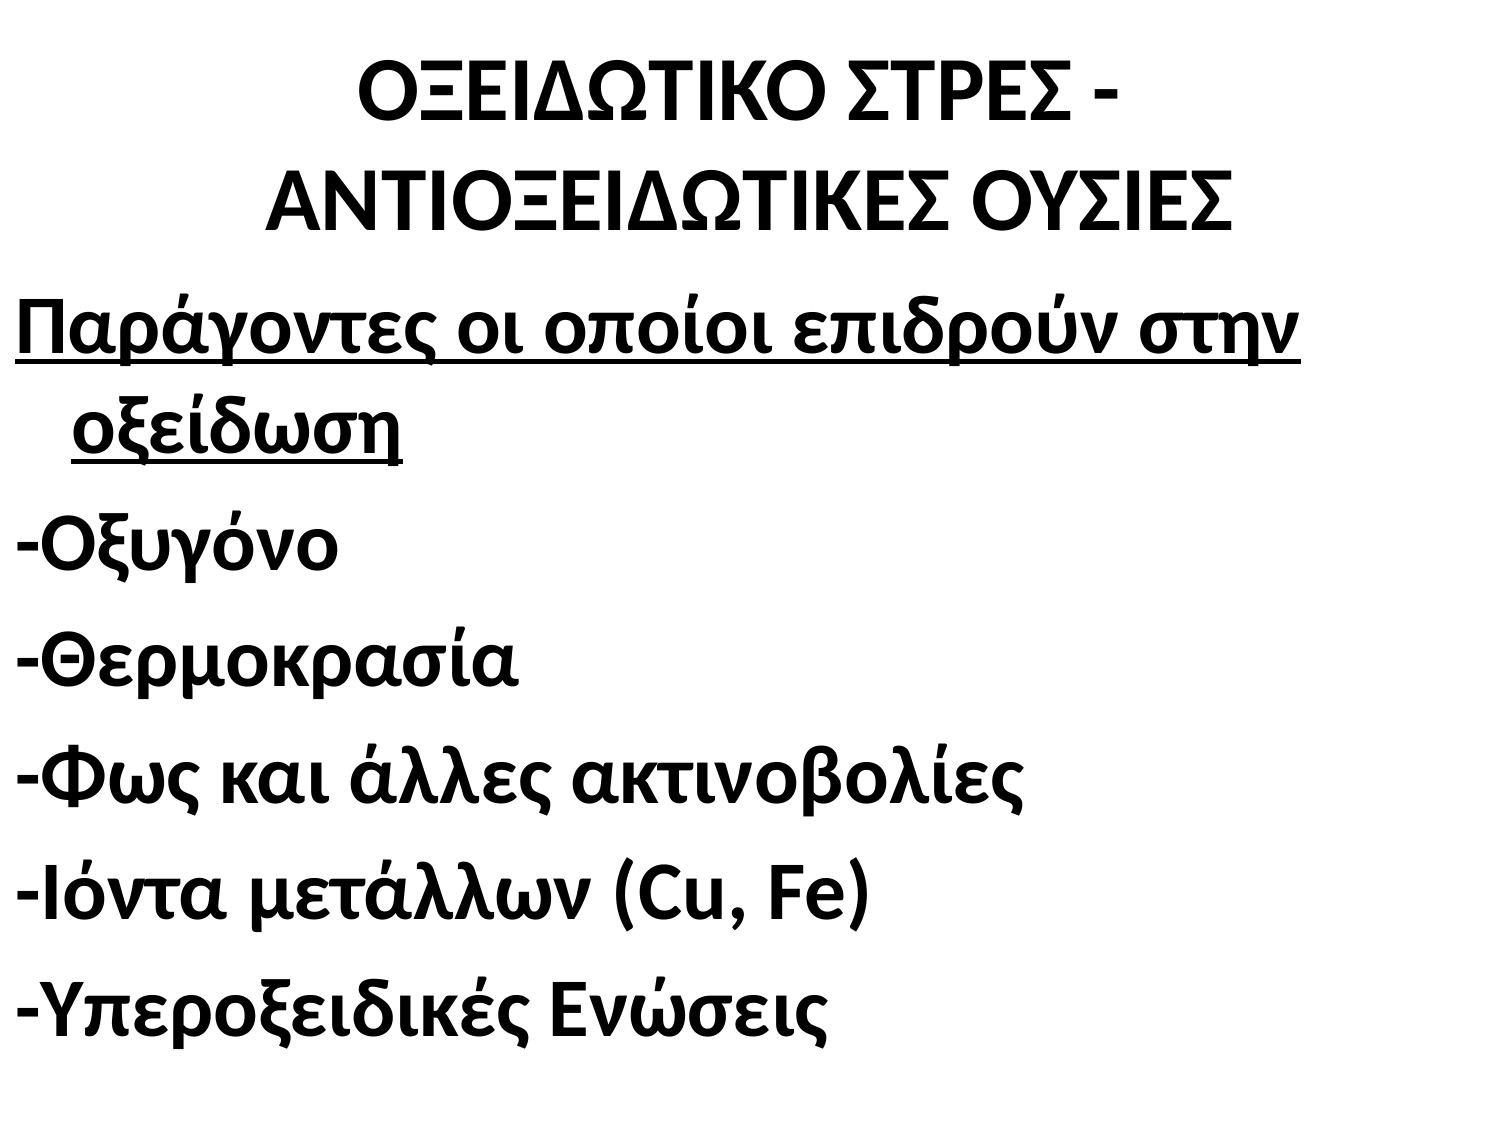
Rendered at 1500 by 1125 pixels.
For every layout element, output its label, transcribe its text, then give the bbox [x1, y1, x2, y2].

list Παράγοντες οι οποίοι επιδρούν στην οξείδωση -Οξυγόνο -Θερμοκρασία -Φως και άλλες ακτινοβολίες -Ιόντα μετάλλων (Cu, Fe) -Υπεροξειδικές Ενώσεις [0, 262, 1500, 1125]
title ΟΞΕΙΔΩΤΙΚΟ ΣΤΡΕΣ - ΑΝΤΙΟΞΕΙΔΩΤΙΚΕΣ ΟΥΣΙΕΣ [74, 44, 1426, 233]
